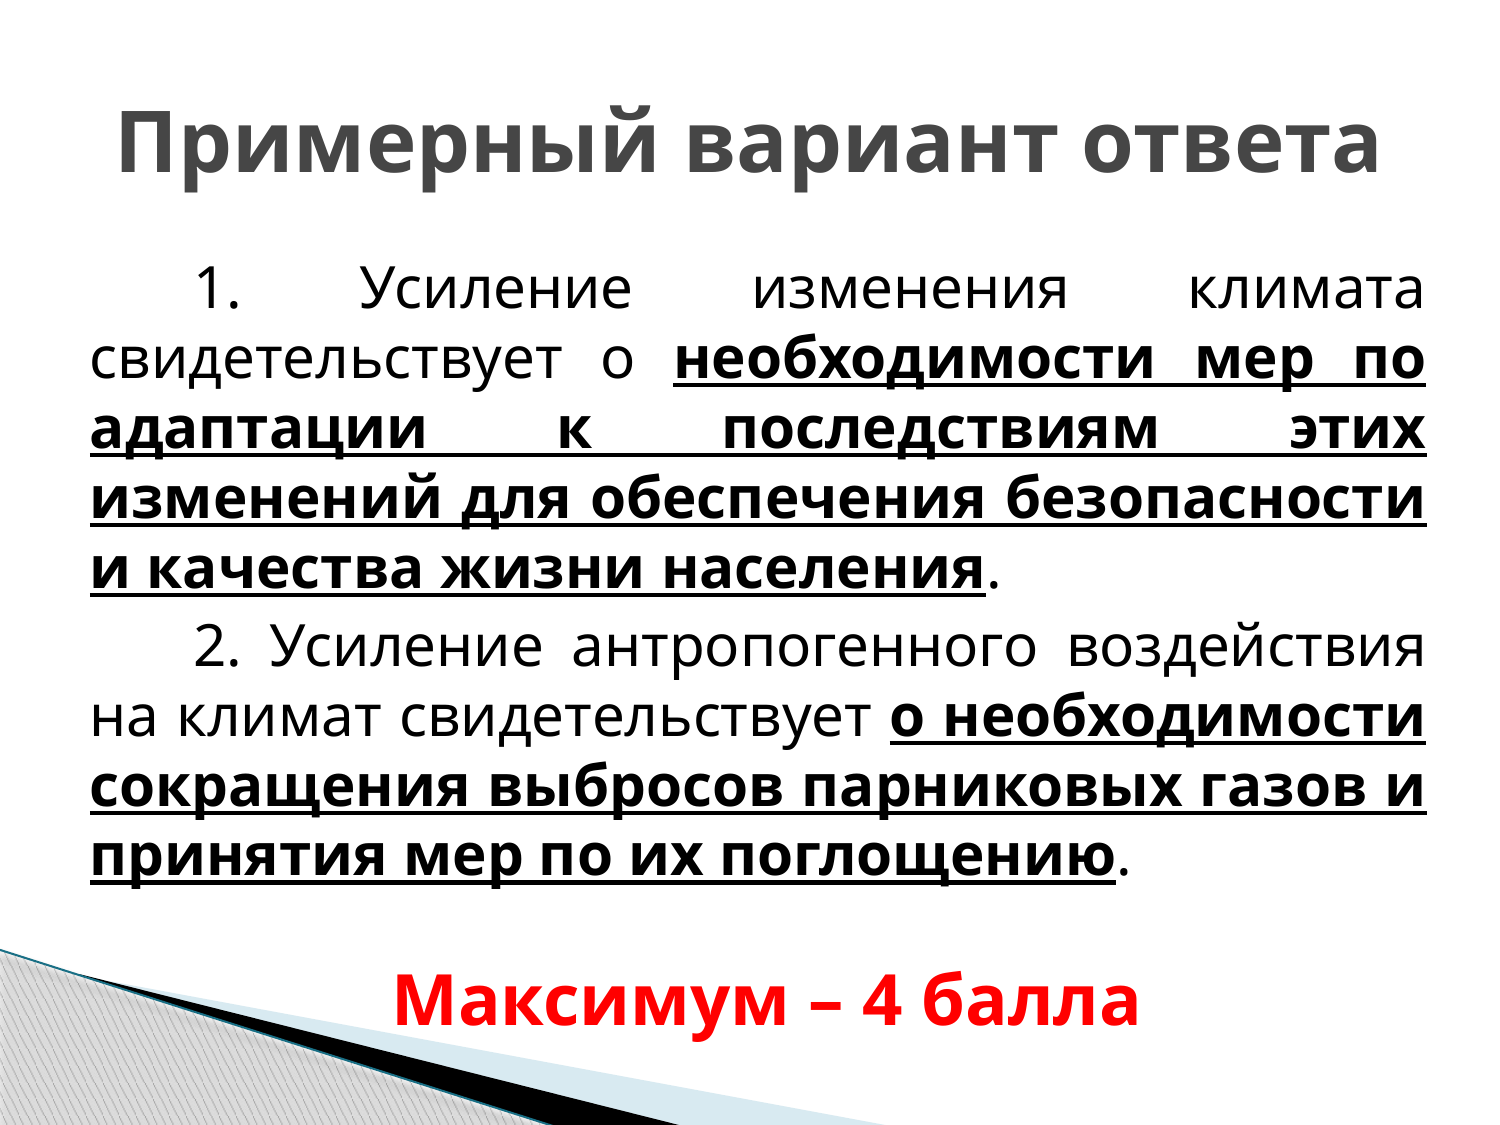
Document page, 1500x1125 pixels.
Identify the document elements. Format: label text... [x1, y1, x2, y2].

list 1. Усиление изменения климата свидетельствует о необходимости мер по адаптации к последствиям этих изменений для обеспечения безопасности и качества жизни населения. 2. Усиление антропогенного воздействия на климат свидетельствует о необходимости сокращения выбросов парниковых газов и принятия мер по их поглощению. Максимум – 4 балла [75, 243, 1442, 1067]
title Примерный вариант ответа [75, 45, 1425, 233]
